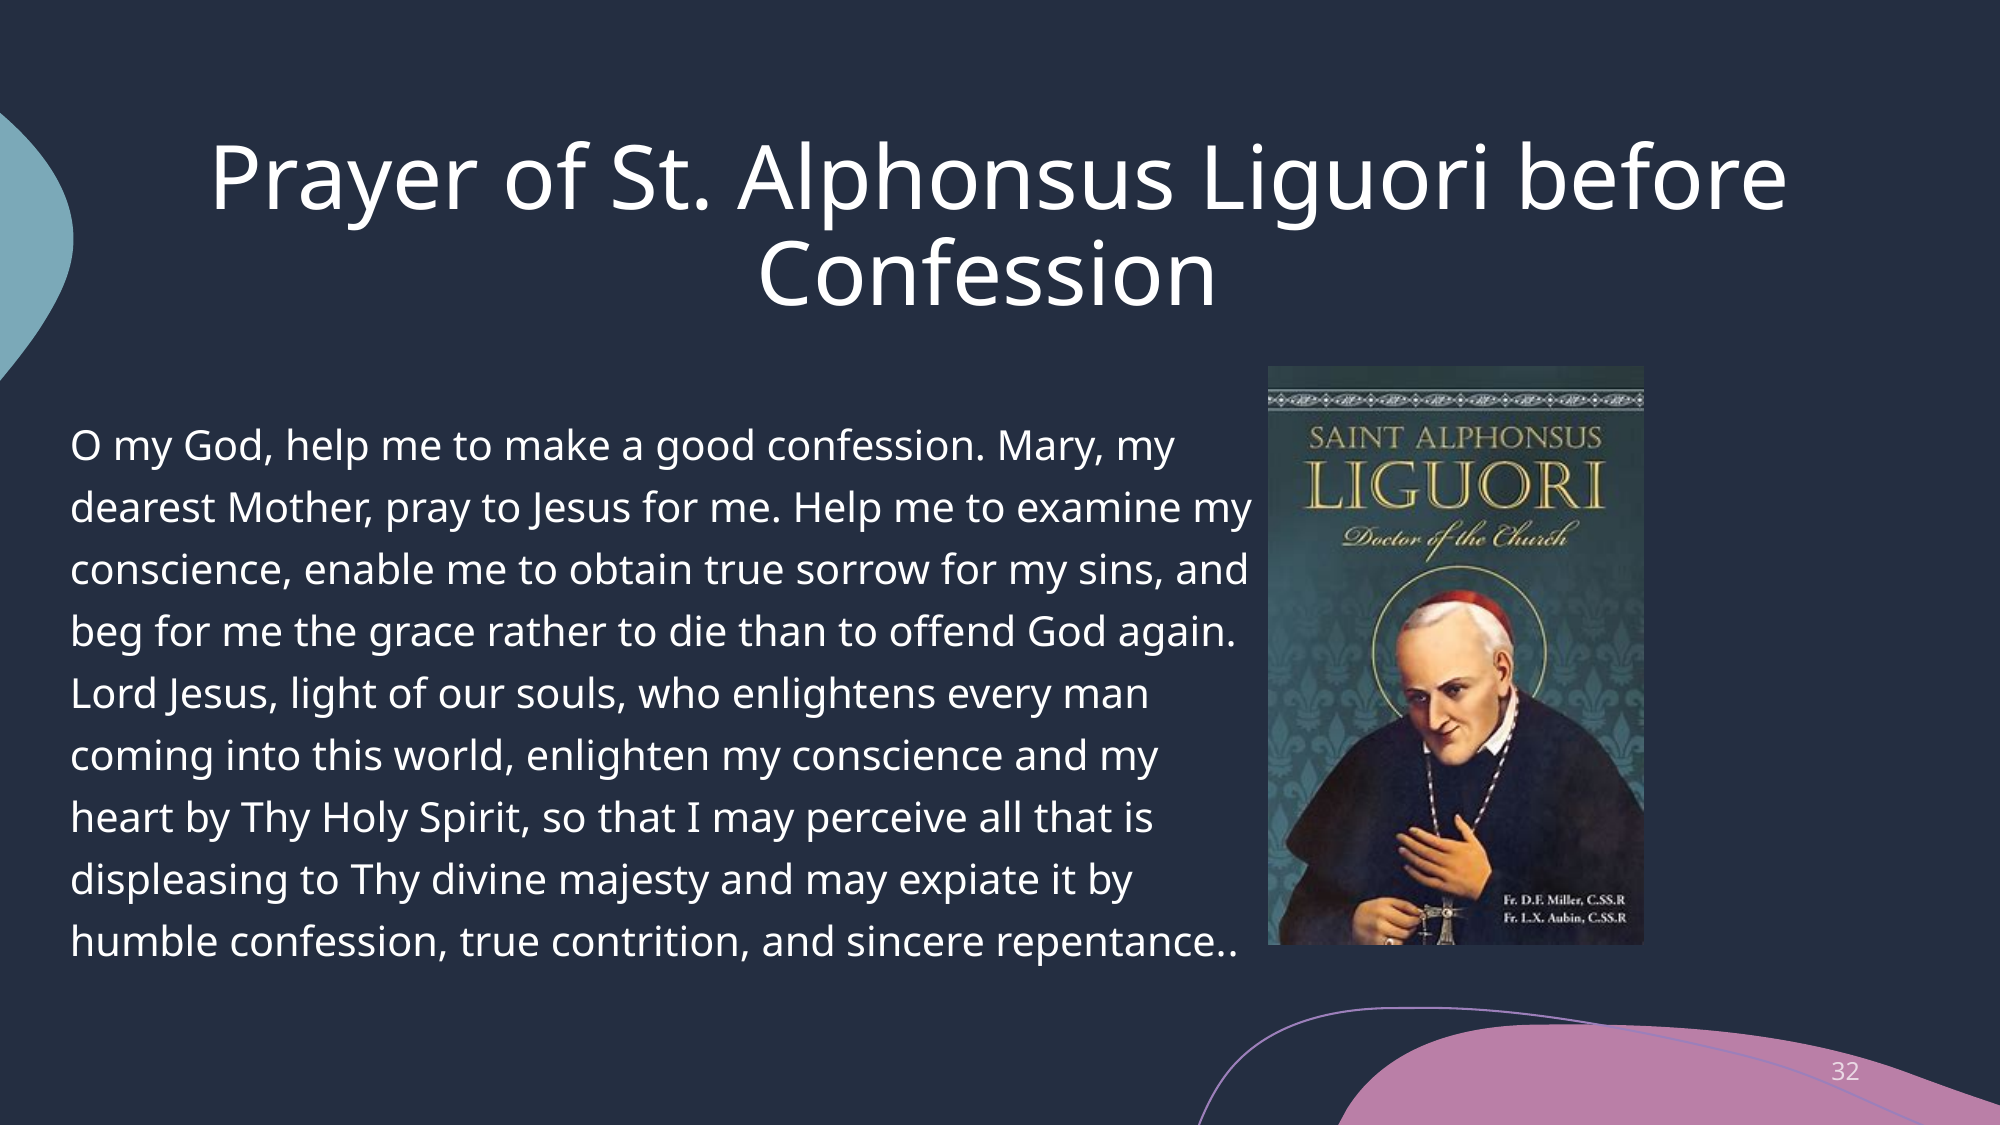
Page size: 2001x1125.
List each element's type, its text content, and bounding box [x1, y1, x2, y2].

list O my God, help me to make a good confession. Mary, my dearest Mother, pray to Jesus for me. Help me to examine my conscience, enable me to obtain true sorrow for my sins, and beg for me the grace rather to die than to offend God again. Lord Jesus, light of our souls, who enlightens every man coming into this world, enlighten my conscience and my heart by Thy Holy Spirit, so that I may perceive all that is displeasing to Thy divine majesty and may expiate it by humble confession, true contrition, and sincere repentance.. [54, 399, 1269, 1025]
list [1268, 366, 1644, 945]
slide_number 32 [1625, 1042, 1875, 1103]
title Prayer of St. Alphonsus Liguori before Confession [125, 125, 1875, 333]
